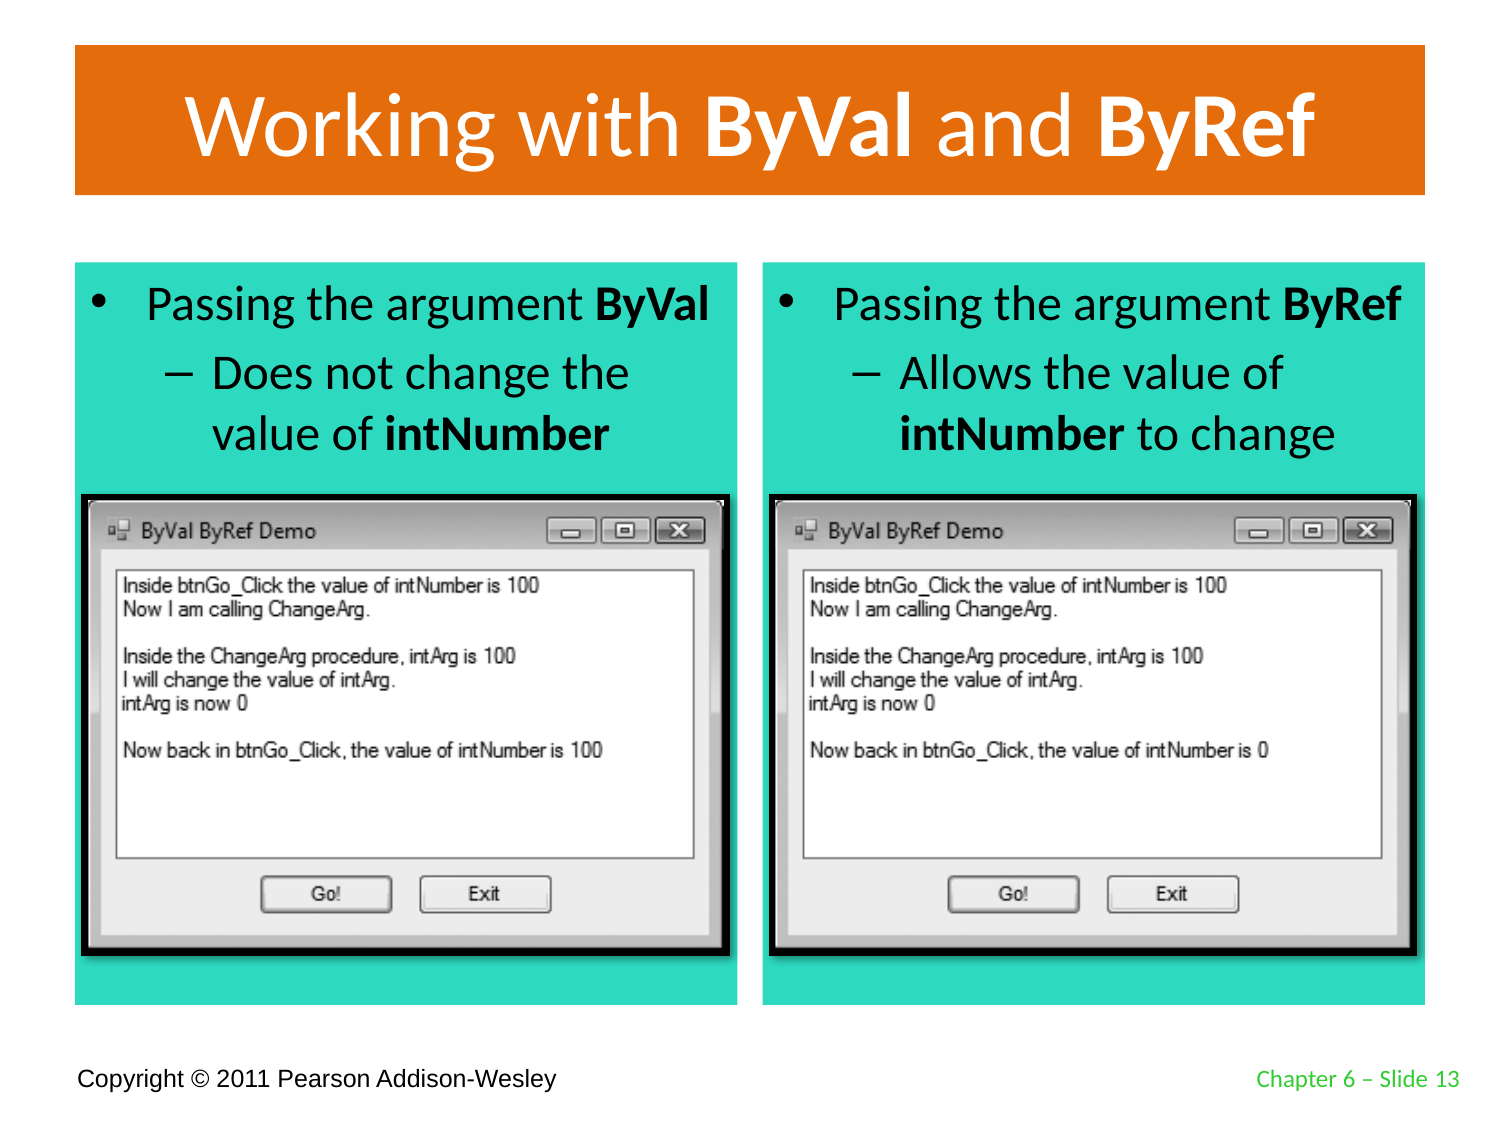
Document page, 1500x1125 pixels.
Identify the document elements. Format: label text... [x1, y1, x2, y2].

list Passing the argument ByVal Does not change the value of intNumber [75, 262, 738, 1005]
picture [87, 499, 724, 951]
list Passing the argument ByRef Allows the value of intNumber to change [762, 262, 1425, 1005]
slide_number Chapter 6 – Slide 13 [1162, 1024, 1476, 1101]
title Working with ByVal and ByRef [75, 45, 1425, 196]
picture [774, 499, 1412, 951]
